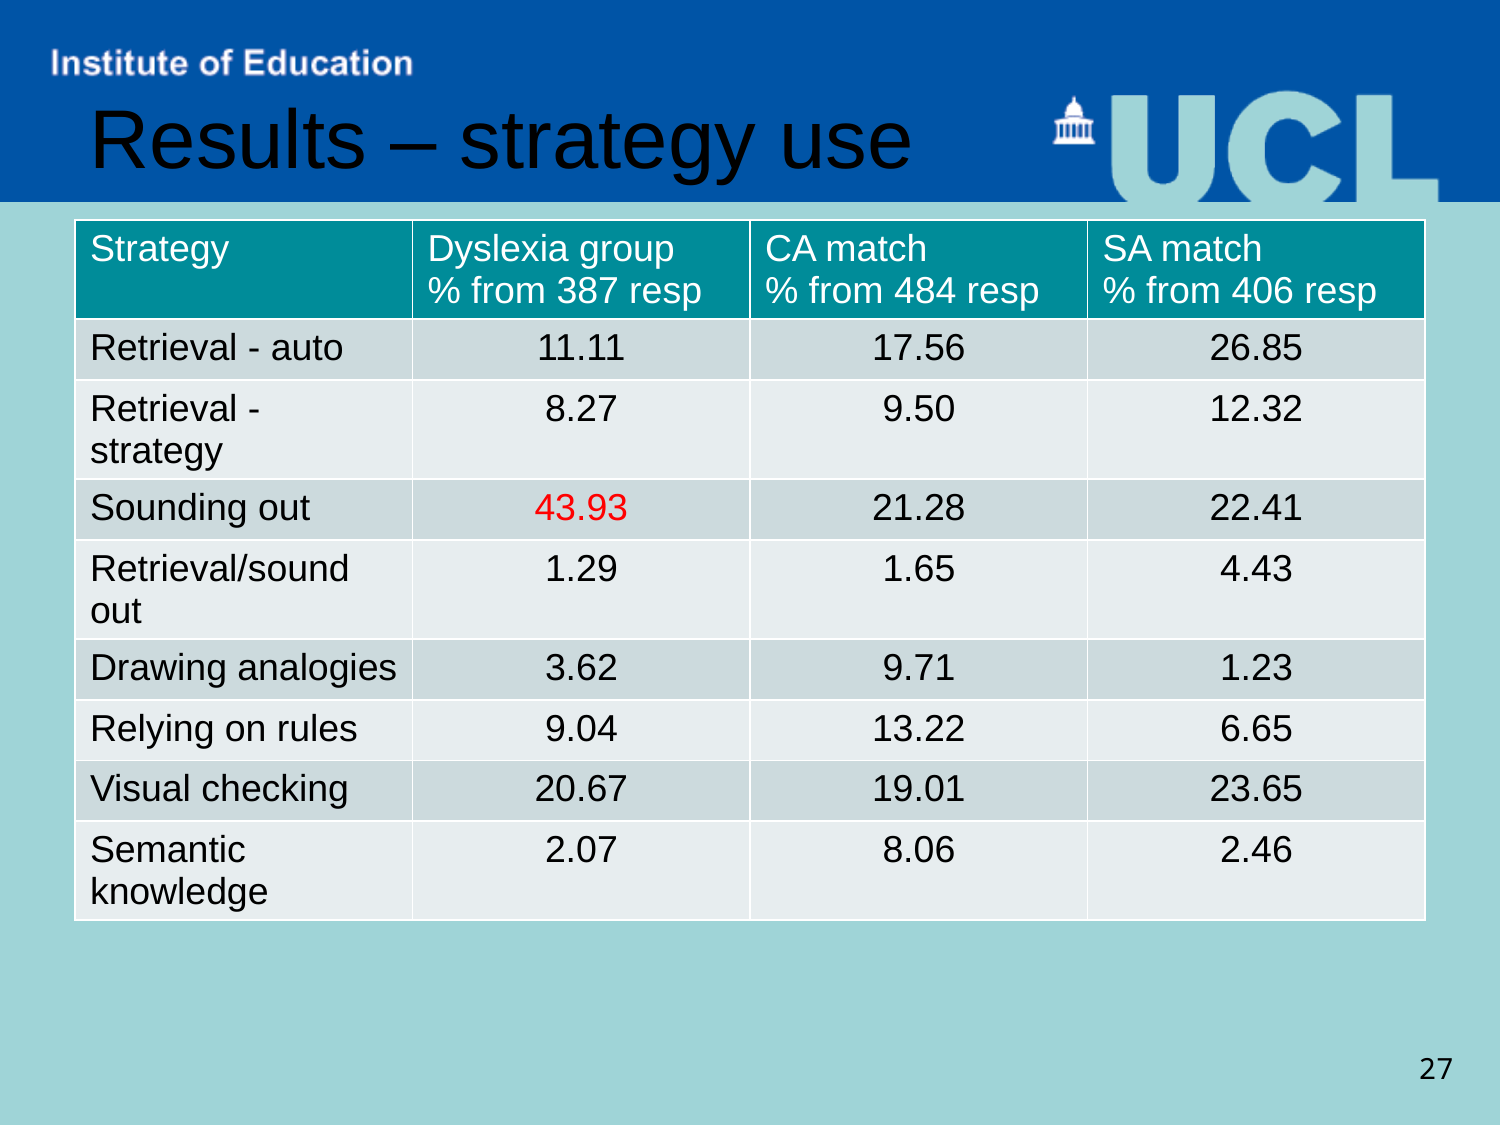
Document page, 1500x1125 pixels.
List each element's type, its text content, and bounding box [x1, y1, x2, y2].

table_cell 17.56 [751, 320, 1087, 379]
table_cell 26.85 [1088, 320, 1424, 379]
table_cell Retrieval/sound out [76, 541, 412, 638]
table_header CA match % from 484 resp [751, 221, 1087, 318]
table_cell 20.67 [413, 761, 749, 820]
table_cell 4.43 [1088, 541, 1424, 638]
table_cell 43.93 [413, 480, 749, 539]
table_cell Sounding out [76, 480, 412, 539]
table_cell 9.50 [751, 381, 1087, 478]
table_cell 2.46 [1088, 822, 1424, 919]
title Results – strategy use [75, 78, 1425, 209]
table_cell 12.32 [1088, 381, 1424, 478]
table_cell 13.22 [751, 701, 1087, 760]
picture [0, 0, 1500, 202]
table_header Strategy [76, 221, 412, 318]
table_cell 1.23 [1088, 640, 1424, 699]
table_cell 9.71 [751, 640, 1087, 699]
table_cell 2.07 [413, 822, 749, 919]
table_cell 1.65 [751, 541, 1087, 638]
table_cell Drawing analogies [76, 640, 412, 699]
table_cell 8.27 [413, 381, 749, 478]
table_cell 19.01 [751, 761, 1087, 820]
table_header Dyslexia group % from 387 resp [413, 221, 749, 318]
table_cell 8.06 [751, 822, 1087, 919]
table_cell 23.65 [1088, 761, 1424, 820]
table_cell Visual checking [76, 761, 412, 820]
table_cell 9.04 [413, 701, 749, 760]
table_cell 1.29 [413, 541, 749, 638]
table_cell 3.62 [413, 640, 749, 699]
table_cell Retrieval - strategy [76, 381, 412, 478]
table_cell Retrieval - auto [76, 320, 412, 379]
table_cell Semantic knowledge [76, 822, 412, 919]
table_cell 6.65 [1088, 701, 1424, 760]
table_cell 11.11 [413, 320, 749, 379]
table_cell 21.28 [751, 480, 1087, 539]
table_cell 22.41 [1088, 480, 1424, 539]
table_cell Relying on rules [76, 701, 412, 760]
table_header SA match % from 406 resp [1088, 221, 1424, 318]
slide_number 27 [1372, 1042, 1500, 1103]
